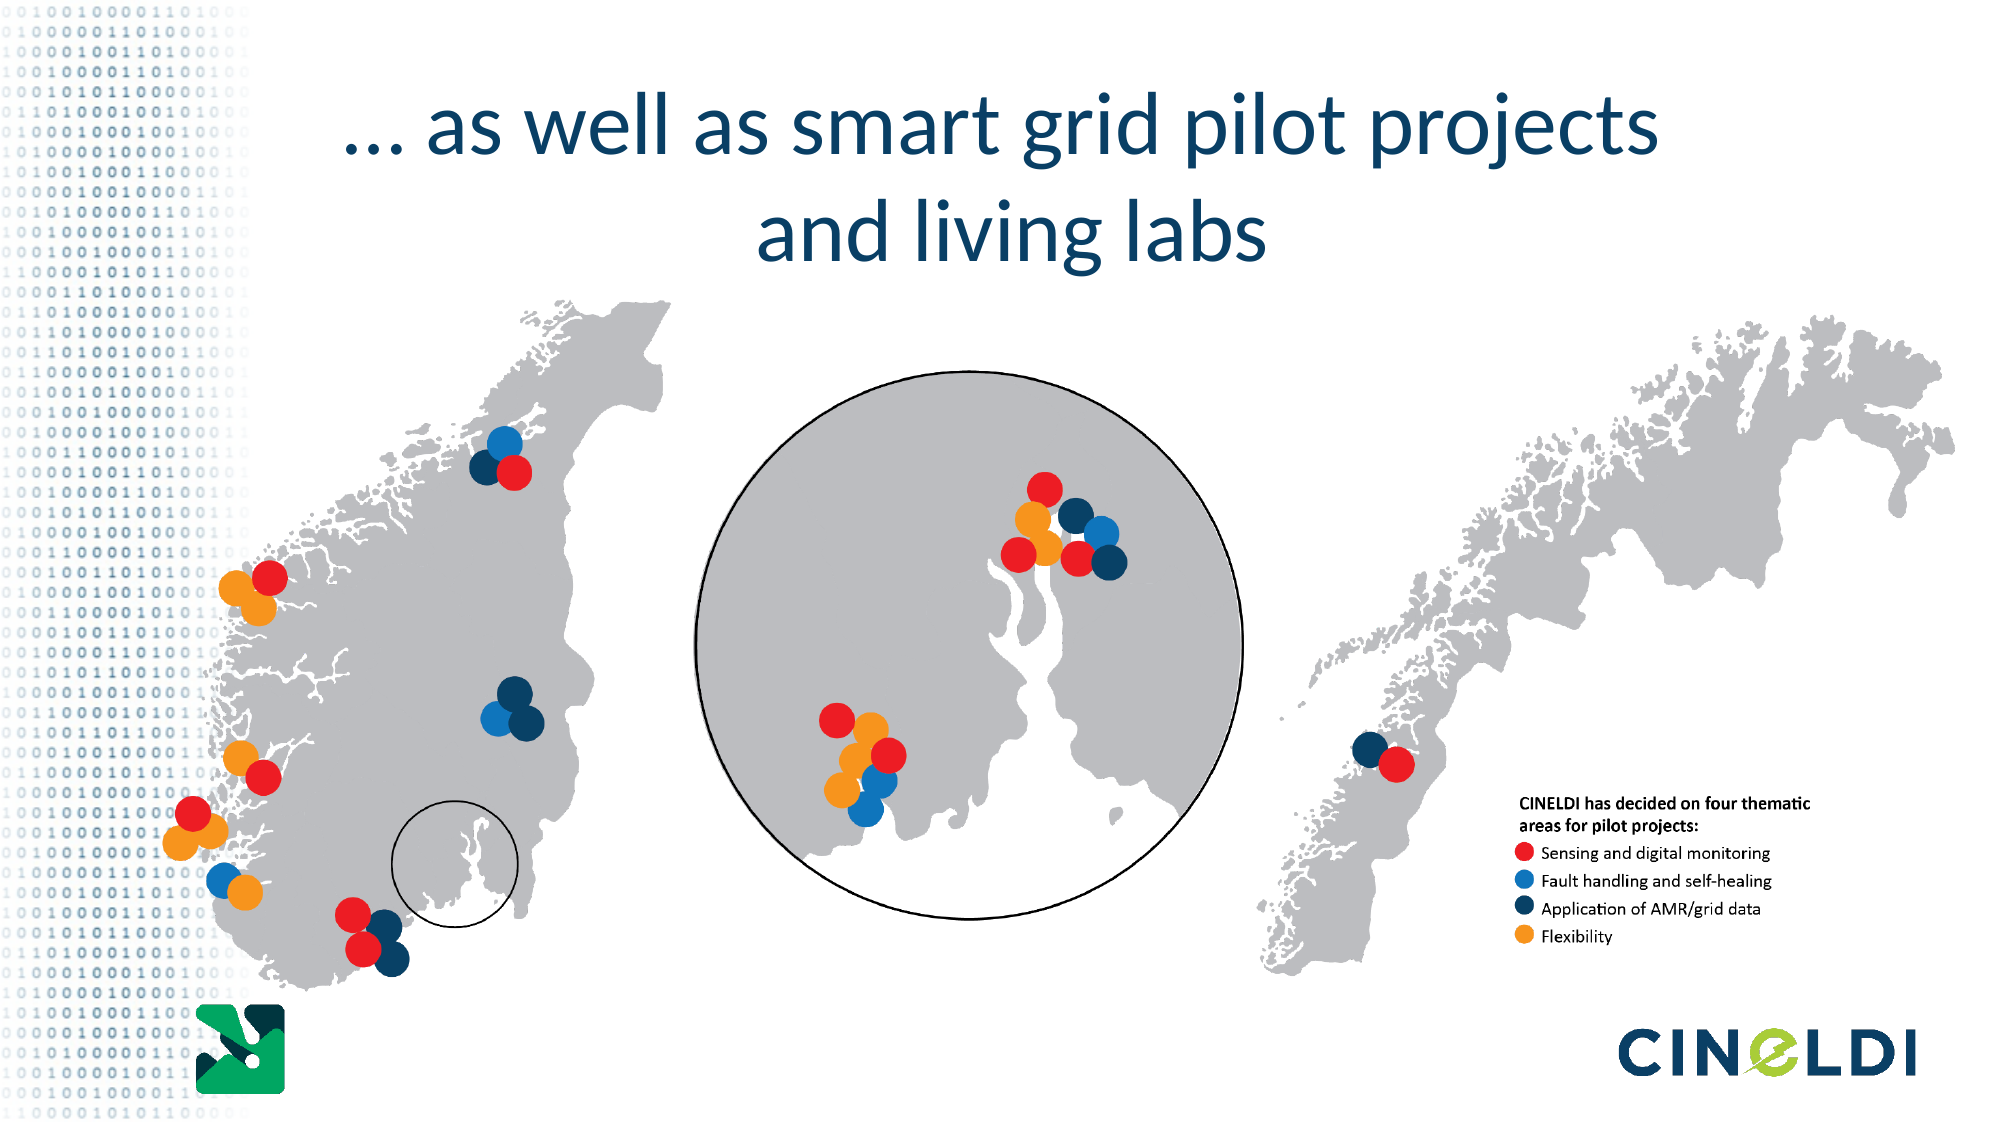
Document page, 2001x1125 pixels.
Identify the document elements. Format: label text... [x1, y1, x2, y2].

title … as well as smart grid pilot projects and living labs [205, 57, 1820, 161]
picture [1618, 1027, 1916, 1078]
picture [0, 0, 2000, 1122]
